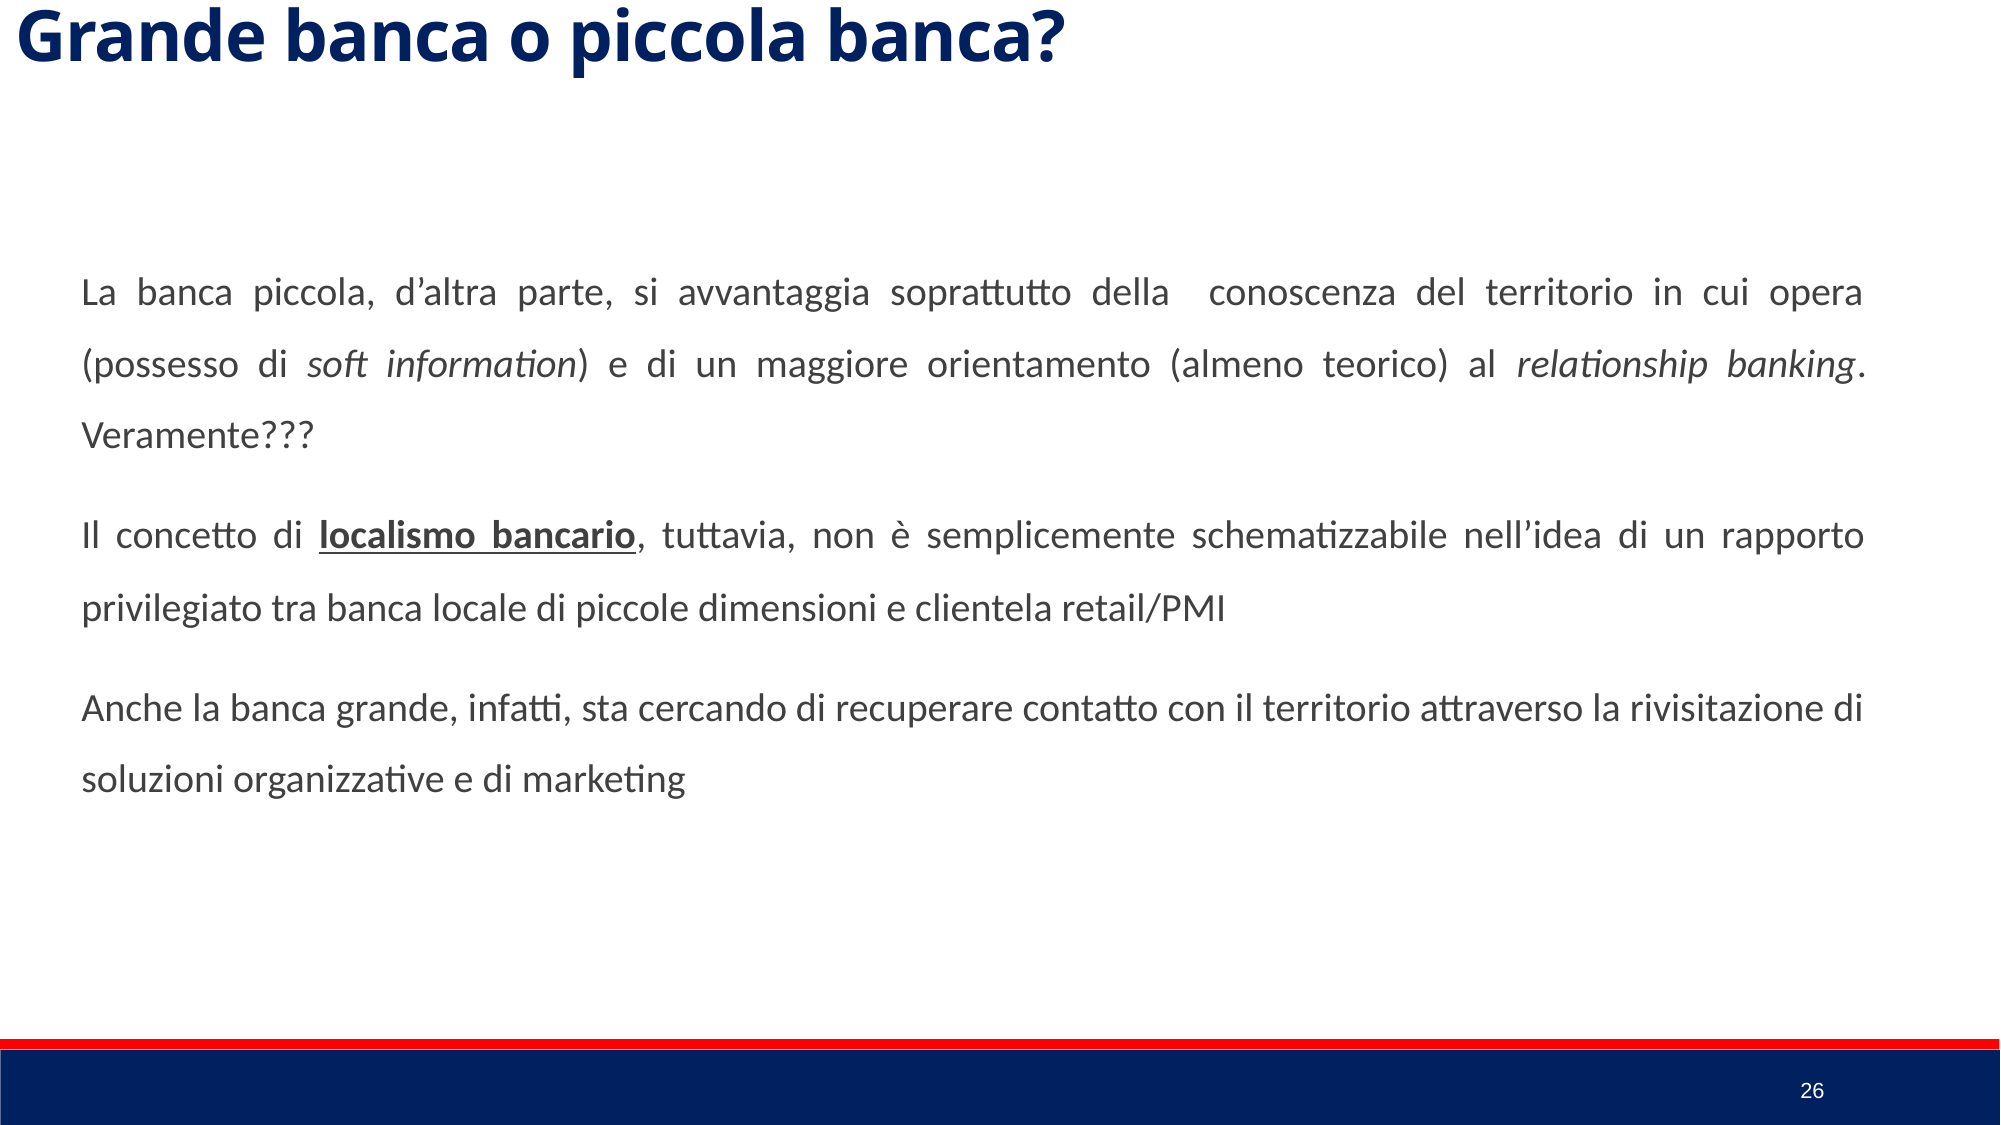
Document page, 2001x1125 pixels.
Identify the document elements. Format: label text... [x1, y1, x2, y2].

title Grande banca o piccola banca? [0, 0, 1650, 235]
list La banca piccola, d’altra parte, si avvantaggia soprattutto della conoscenza del territorio in cui opera (possesso di soft information) e di un maggiore orientamento (almeno teorico) al relationship banking. Veramente??? Il concetto di localismo bancario, tuttavia, non è semplicemente schematizzabile nell’idea di un rapporto privilegiato tra banca locale di piccole dimensioni e clientela retail/PMI Anche la banca grande, infatti, sta cercando di recuperare contatto con il territorio attraverso la rivisitazione di soluzioni organizzative e di marketing [66, 233, 1867, 813]
slide_number 26 [1624, 1059, 1840, 1120]
